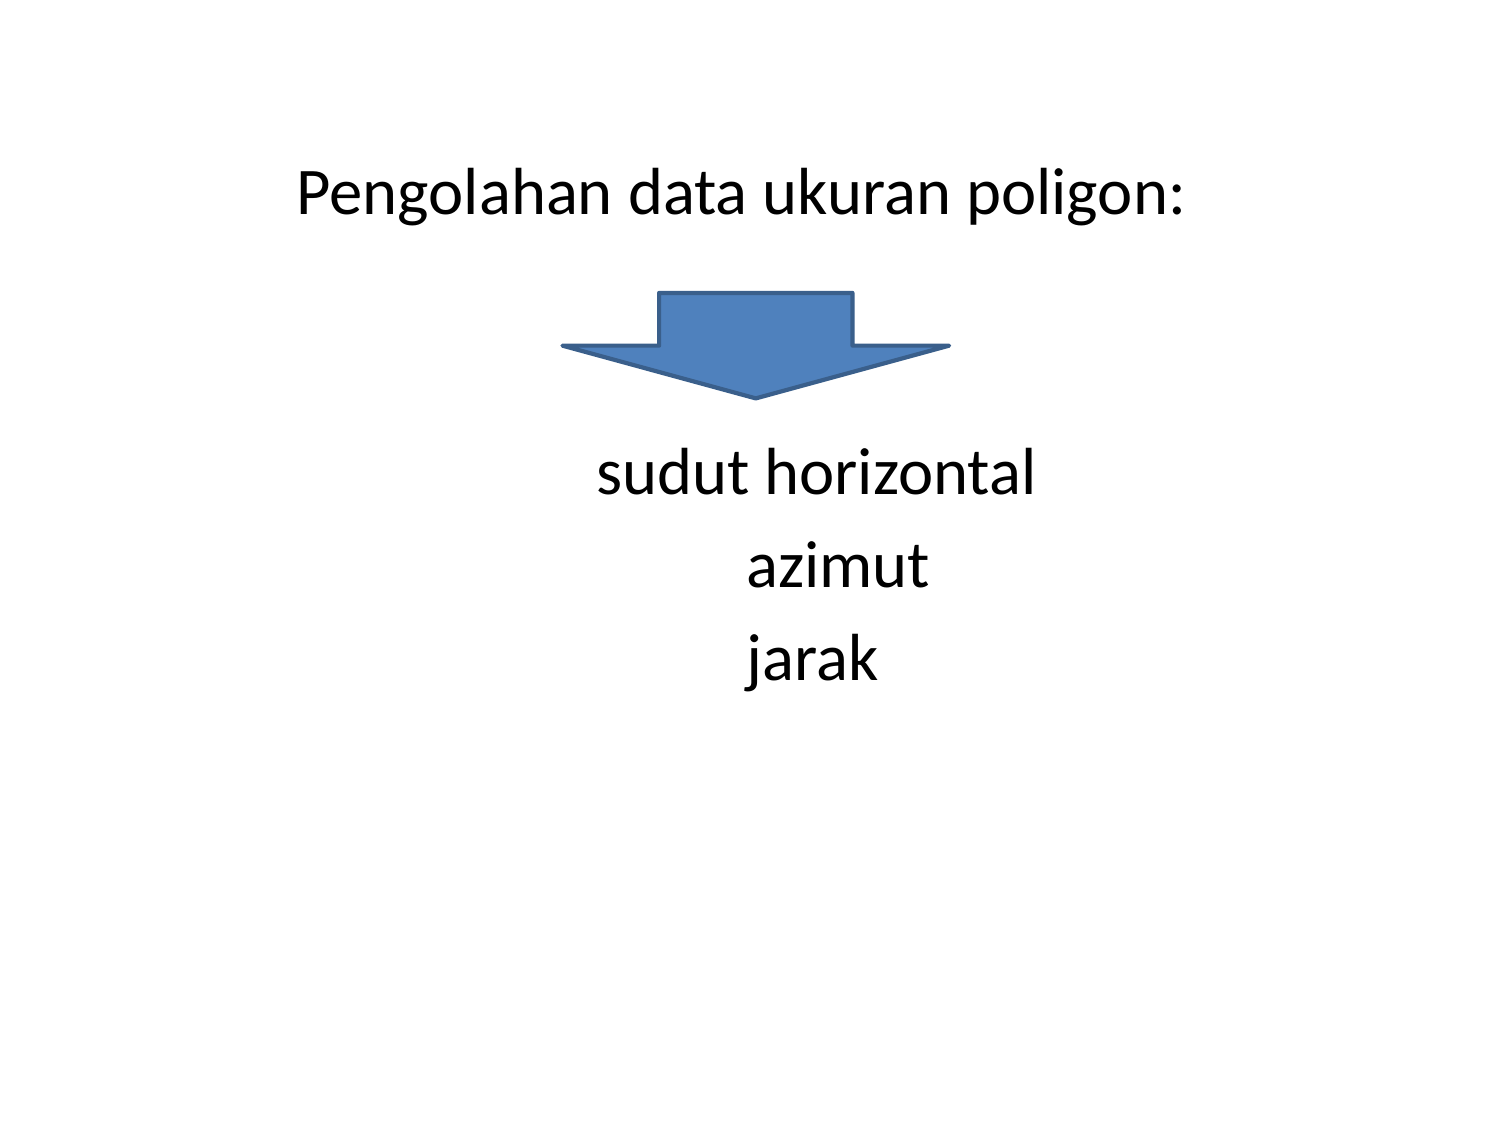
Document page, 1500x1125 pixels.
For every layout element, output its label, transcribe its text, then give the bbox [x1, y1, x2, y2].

list Pengolahan data ukuran poligon: sudut horizontal azimut jarak [75, 46, 1425, 1005]
text_box [560, 290, 952, 401]
